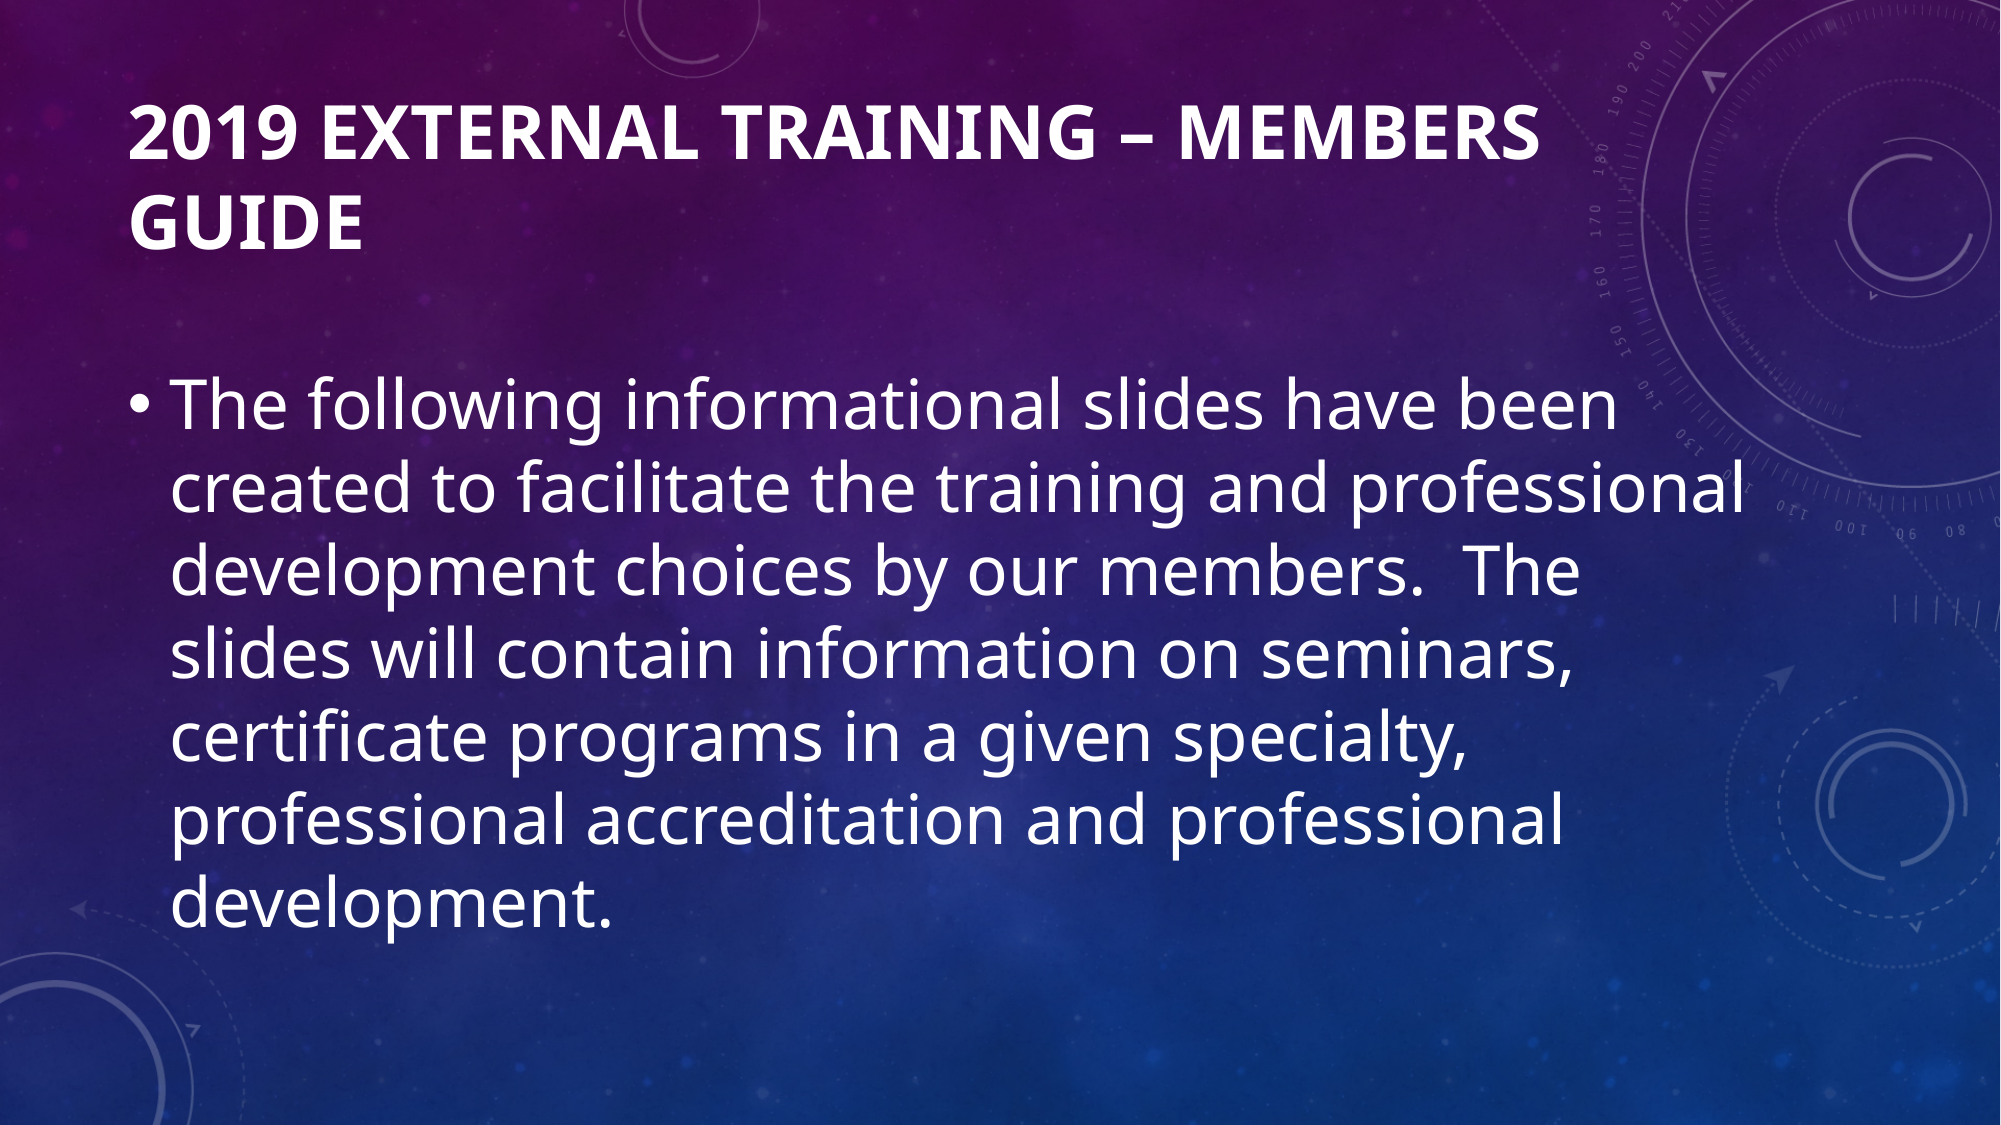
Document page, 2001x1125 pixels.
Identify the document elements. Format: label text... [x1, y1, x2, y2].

list The following informational slides have been created to facilitate the training and professional development choices by our members. The slides will contain information on seminars, certificate programs in a given specialty, professional accreditation and professional development. [112, 351, 1775, 950]
picture [0, 0, 2001, 1125]
title 2019 External training – members Guide [112, 99, 1775, 339]
